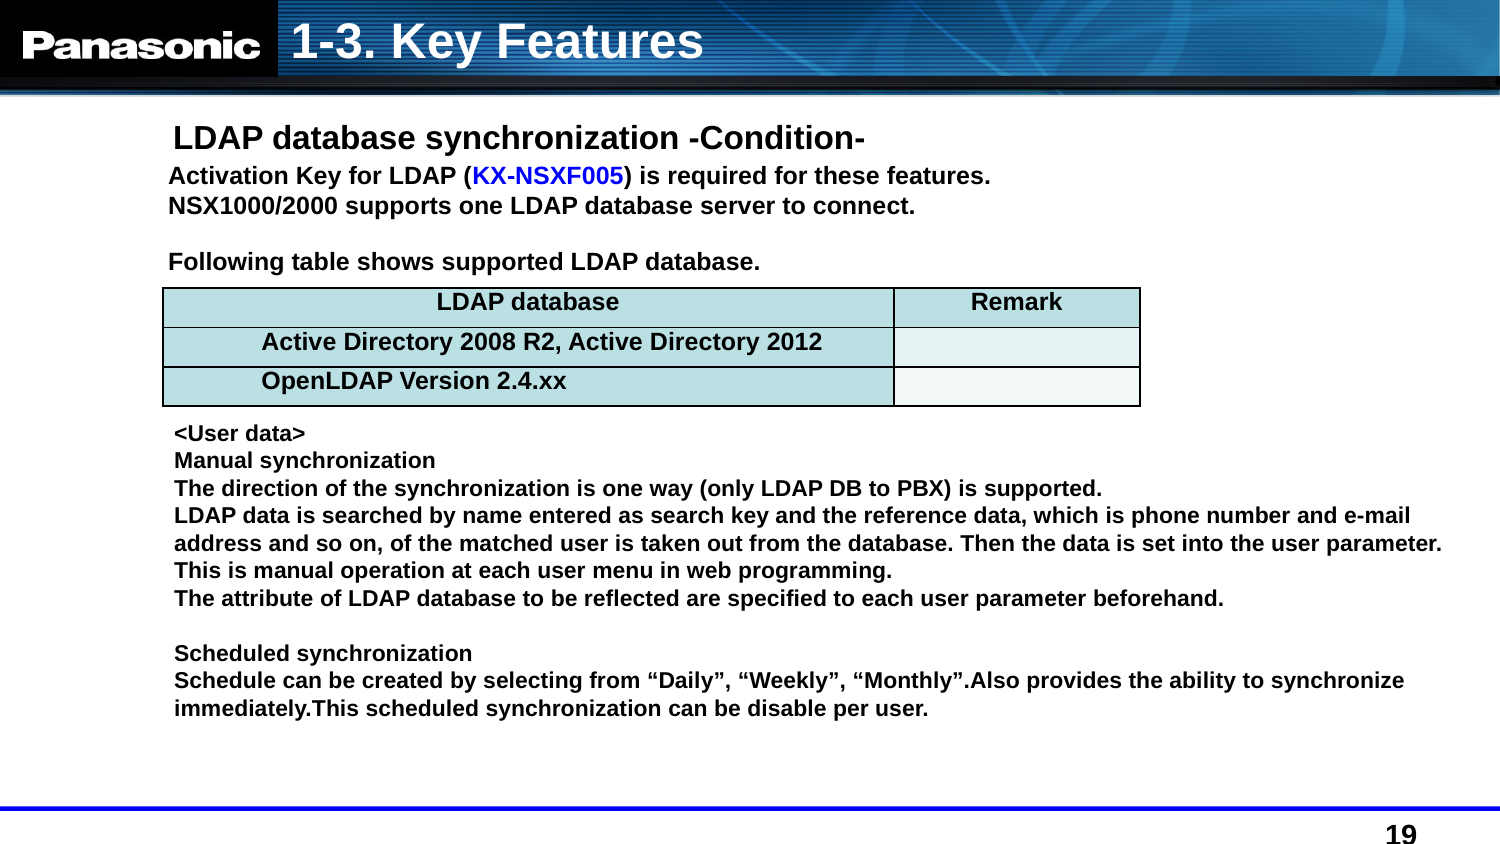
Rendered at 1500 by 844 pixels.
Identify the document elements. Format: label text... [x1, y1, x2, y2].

table_cell Active Directory 2008 R2, Active Directory 2012 [164, 328, 893, 366]
table_header Remark [895, 289, 1139, 327]
text_box Activation Key for LDAP (KX-NSXF005) is required for these features. NSX1000/2000 supports one LDAP database server to connect. Following table shows supported LDAP database. [153, 152, 1223, 284]
text_box LDAP database synchronization -Condition- [158, 108, 882, 152]
text_box 1-3. Key Features [280, 4, 1241, 74]
text_box <User data> Manual synchronization The direction of the synchronization is one way (only LDAP DB to PBX) is supported. LDAP data is searched by name entered as search key and the reference data, which is phone number and e-mail address and so on, of the matched user is taken out from the database. Then the data is set into the user parameter. This is manual operation at each user menu in web programming. The attribute of LDAP database to be reflected are specified to each user parameter beforehand. Scheduled synchronization Schedule can be created by selecting from “Daily”, “Weekly”, “Monthly”.Also provides the ability to synchronize immediately.This scheduled synchronization can be disable per user. [159, 411, 1483, 728]
table_cell OpenLDAP Version 2.4.xx [164, 368, 893, 405]
table_header LDAP database [164, 289, 893, 327]
table_cell [895, 368, 1139, 405]
table_cell [895, 328, 1139, 366]
picture [0, 0, 1500, 97]
